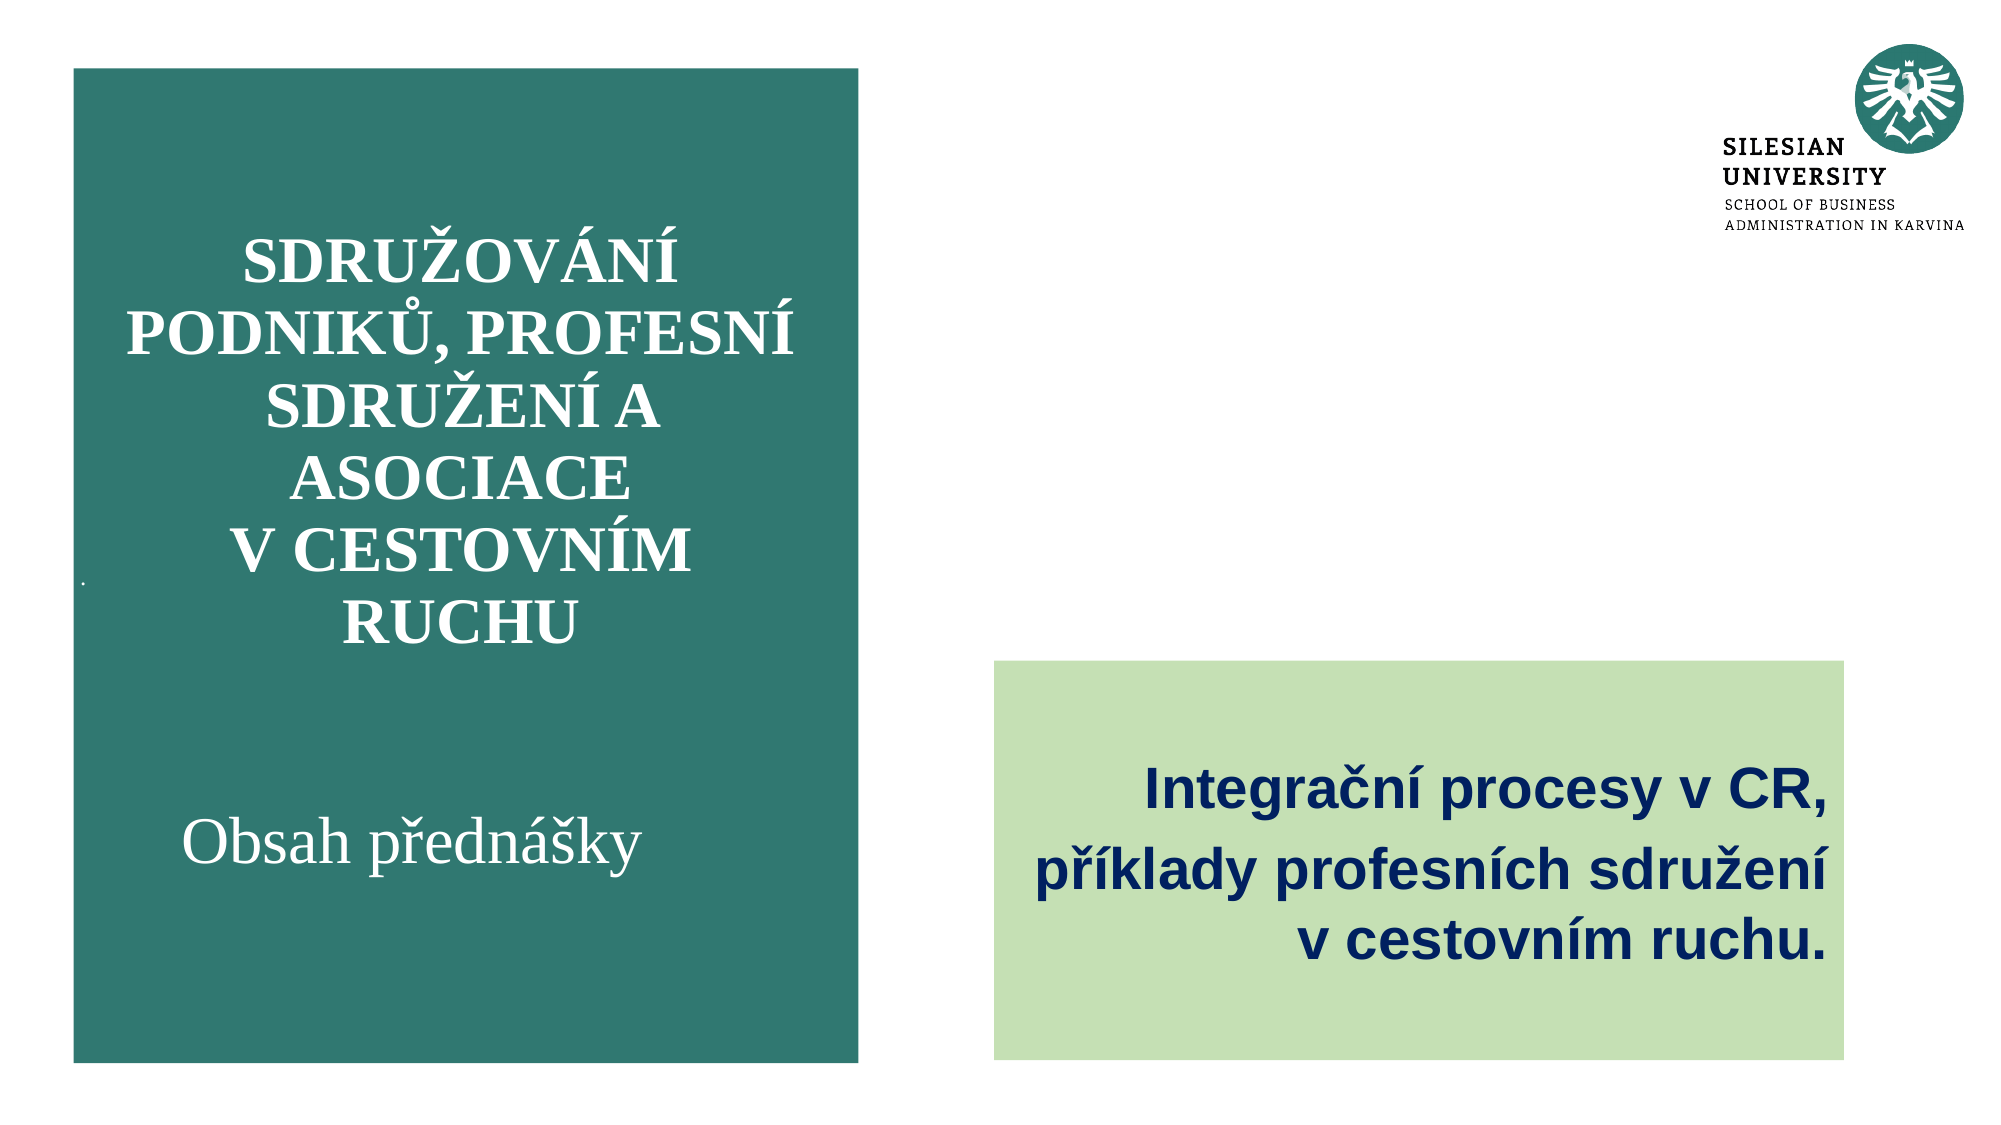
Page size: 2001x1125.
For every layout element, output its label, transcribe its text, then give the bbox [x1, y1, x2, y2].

text_box . [65, 488, 859, 962]
text_box Integrační procesy v CR, příklady profesních sdružení v cestovním ruchu. [994, 660, 1844, 1061]
text_box Obsah přednášky [166, 789, 758, 885]
text_box SDRUŽOVÁNÍ PODNIKŮ, PROFESNÍ SDRUŽENÍ A ASOCIACE V CESTOVNÍM RUCHU [109, 151, 815, 488]
picture [1723, 44, 1964, 230]
text_box [73, 67, 860, 1064]
text_box [41, 32, 786, 116]
